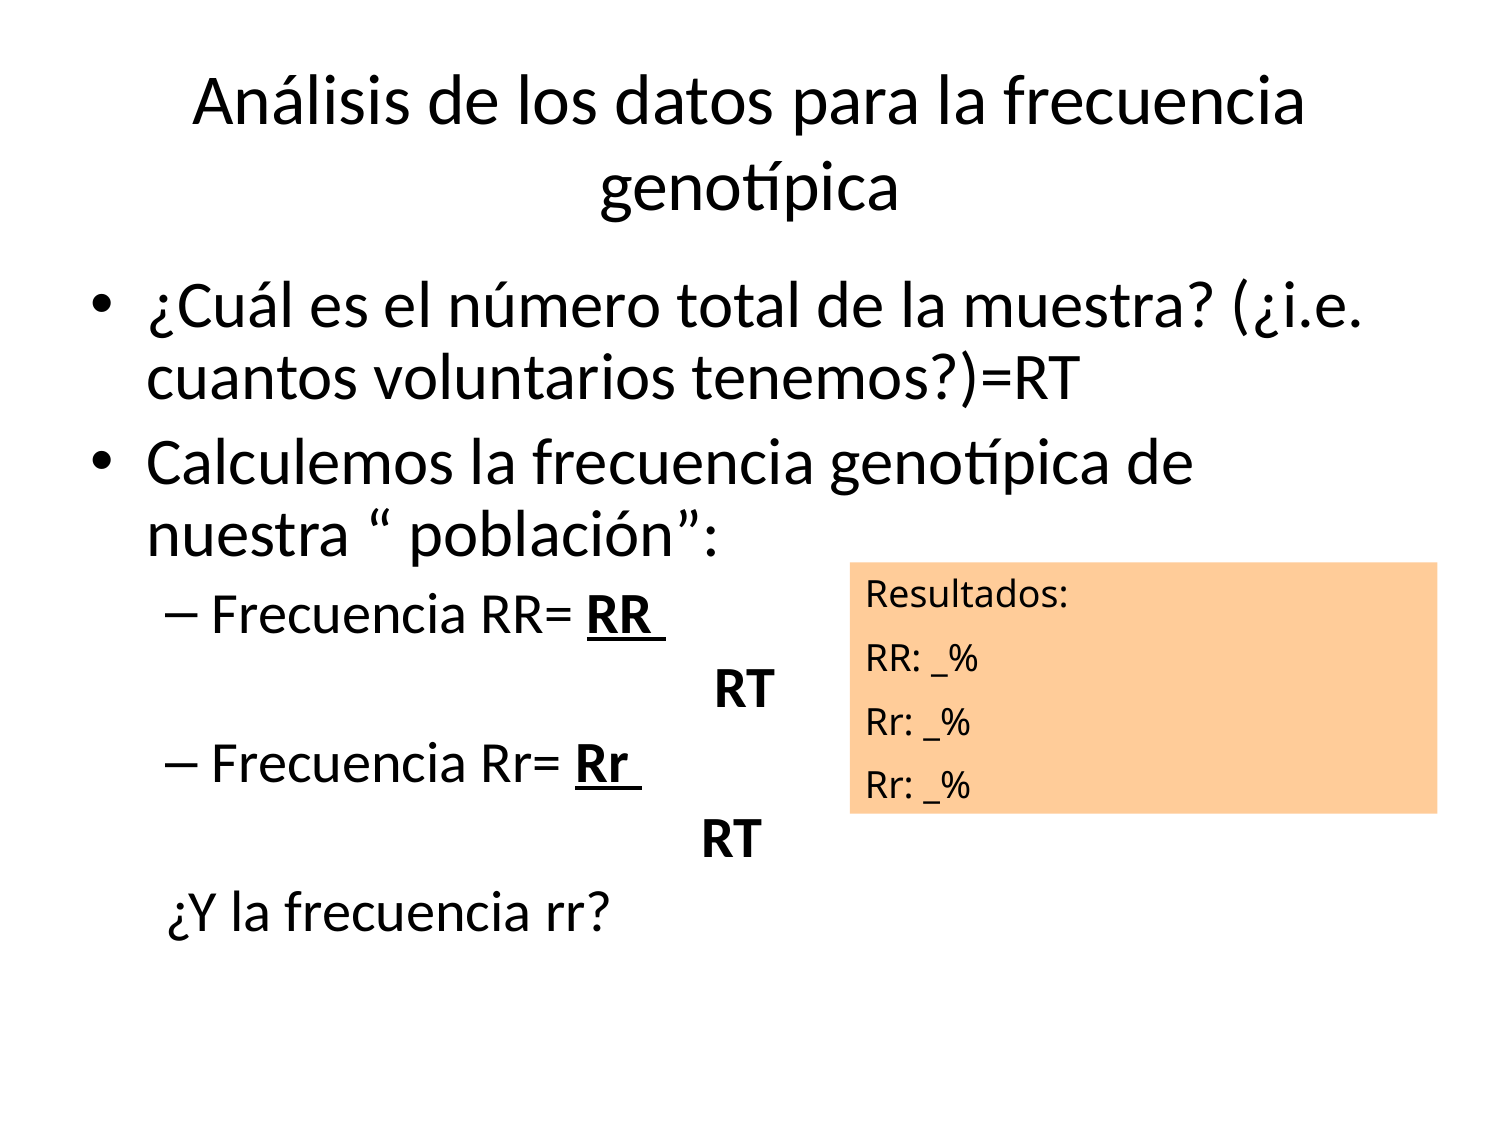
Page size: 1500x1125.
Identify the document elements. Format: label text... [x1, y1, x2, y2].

list ¿Cuál es el número total de la muestra? (¿i.e. cuantos voluntarios tenemos?)=RT Calculemos la frecuencia genotípica de nuestra “ población”: Frecuencia RR= RR RT Frecuencia Rr= Rr RT ¿Y la frecuencia rr? [75, 262, 1425, 1005]
title Análisis de los datos para la frecuencia genotípica [75, 45, 1425, 233]
text_box Resultados: RR: _% Rr: _% Rr: _% [849, 562, 1438, 814]
